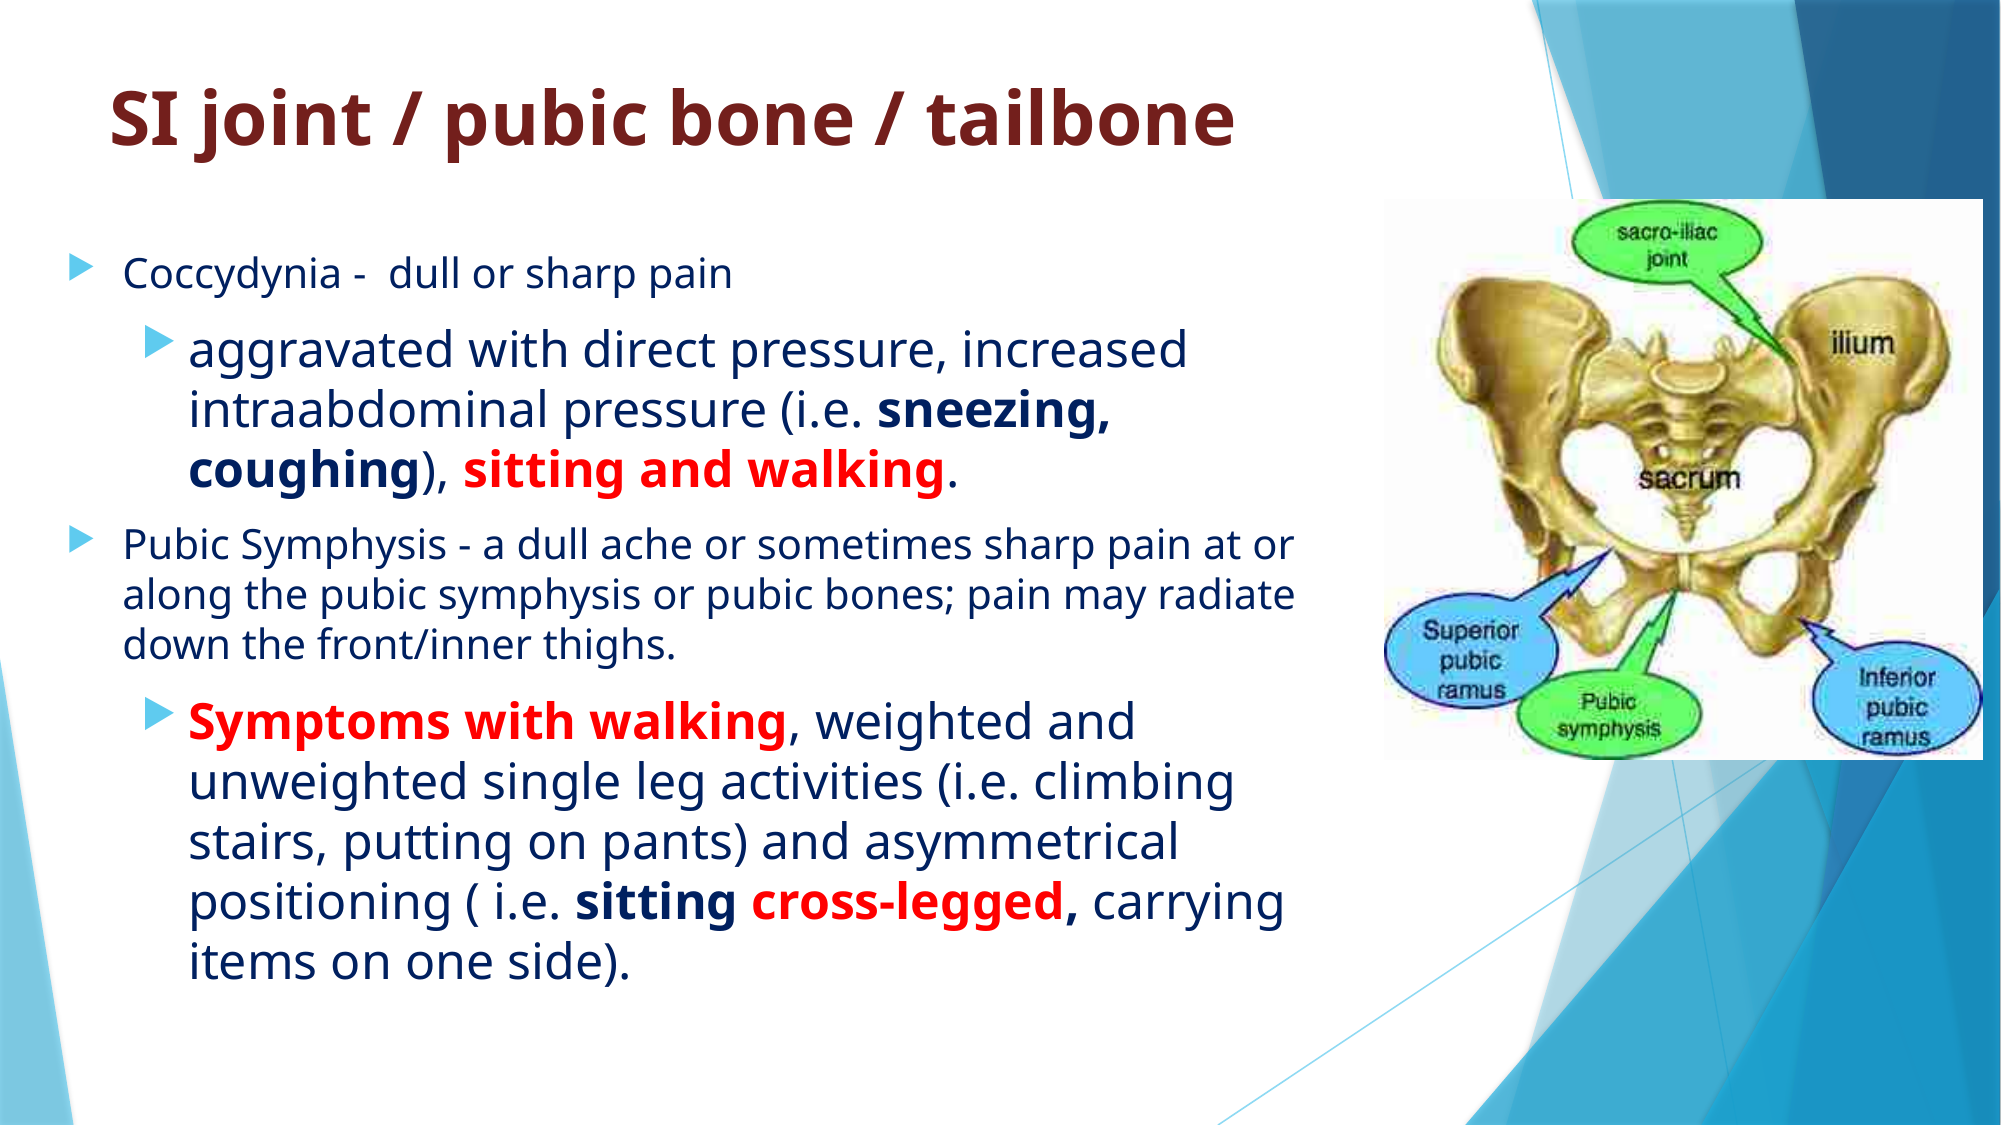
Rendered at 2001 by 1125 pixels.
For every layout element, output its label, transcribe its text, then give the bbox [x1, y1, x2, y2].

picture [1383, 198, 1983, 761]
title SI joint / pubic bone / tailbone [94, 63, 1869, 200]
list Coccydynia - dull or sharp pain aggravated with direct pressure, increased intraabdominal pressure (i.e. sneezing, coughing), sitting and walking. Pubic Symphysis - a dull ache or sometimes sharp pain at or along the pubic symphysis or pubic bones; pain may radiate down the front/inner thighs. Symptoms with walking, weighted and unweighted single leg activities (i.e. climbing stairs, putting on pants) and asymmetrical positioning ( i.e. sitting cross-legged, carrying items on one side). [51, 238, 1385, 1100]
